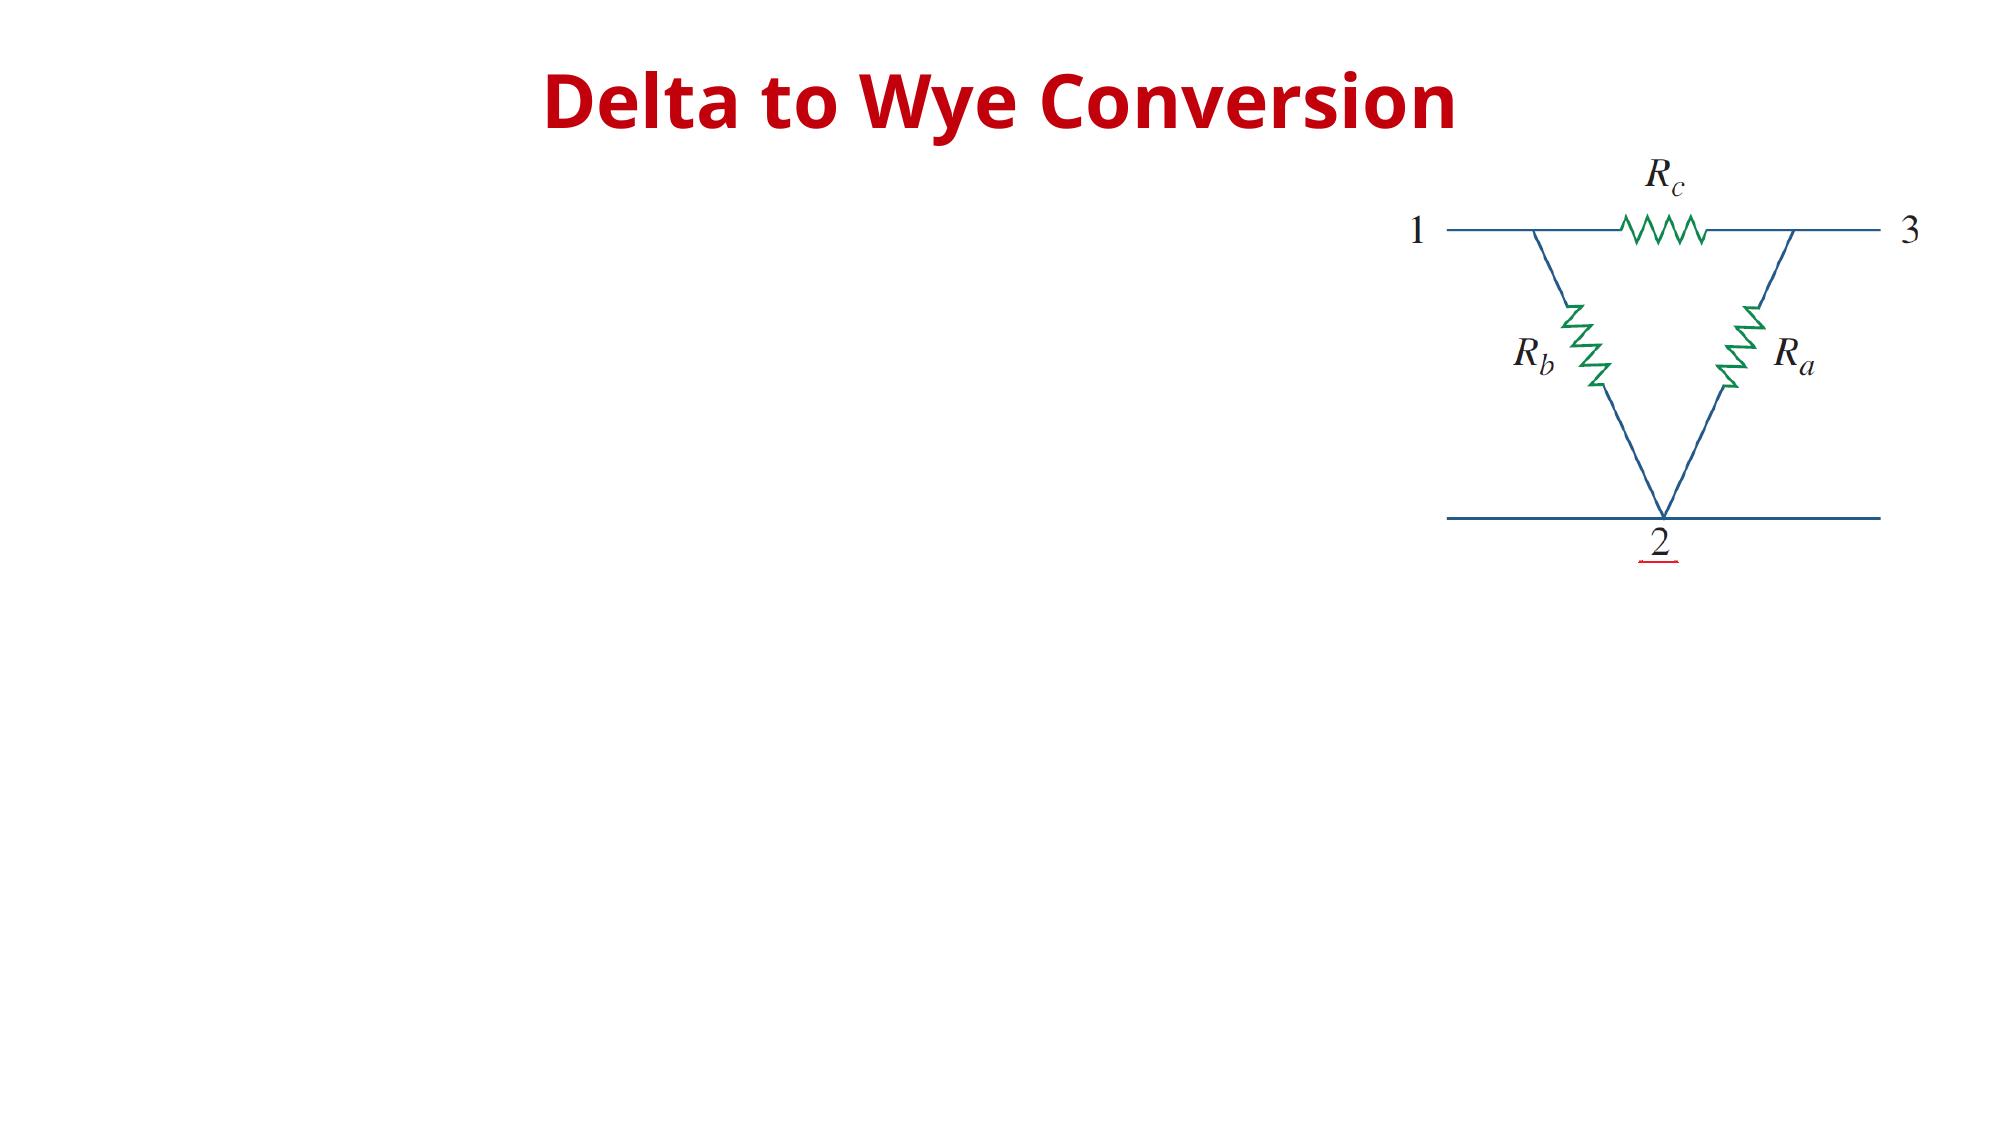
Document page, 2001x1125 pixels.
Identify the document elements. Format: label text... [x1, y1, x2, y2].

picture [1381, 151, 1966, 563]
text_box Delta to Wye Conversion [343, 45, 1657, 151]
